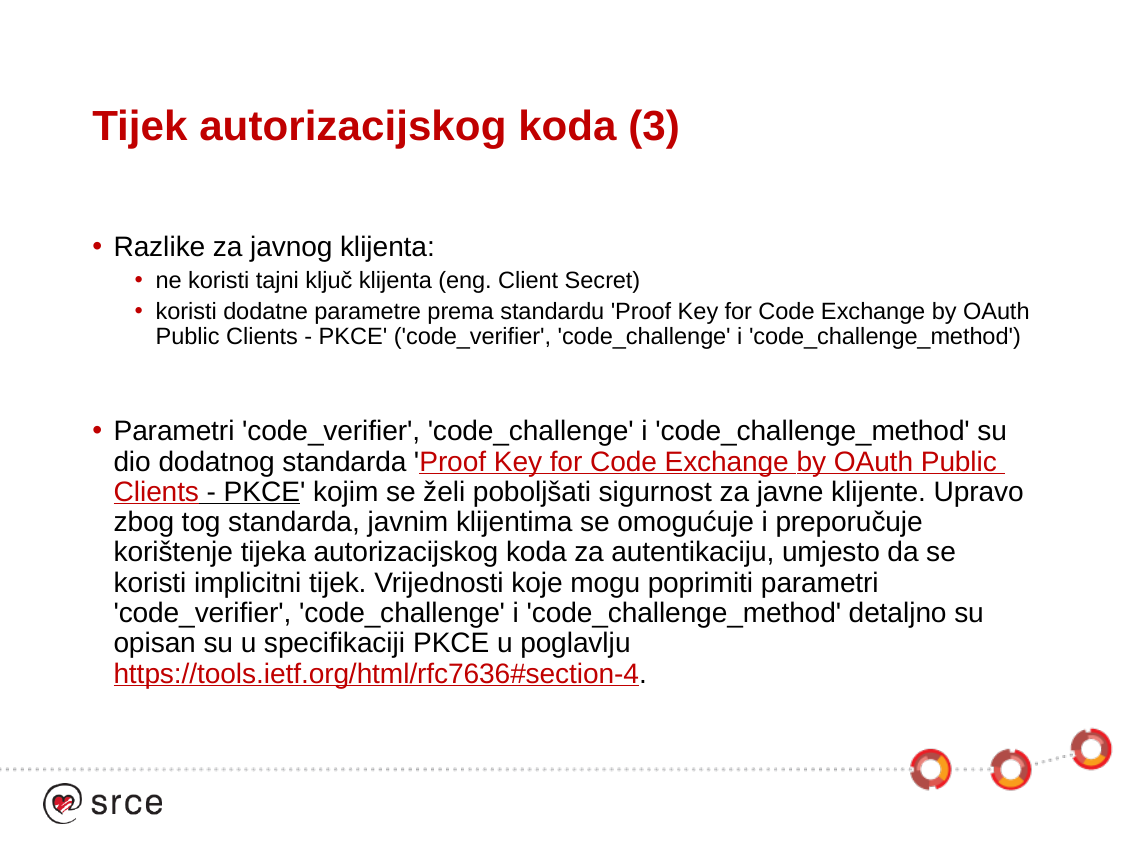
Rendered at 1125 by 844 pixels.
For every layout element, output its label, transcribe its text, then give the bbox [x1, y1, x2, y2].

picture [0, 719, 1125, 824]
list Razlike za javnog klijenta: ne koristi tajni ključ klijenta (eng. Client Secret) koristi dodatne parametre prema standardu 'Proof Key for Code Exchange by OAuth Public Clients - PKCE' ('code_verifier', 'code_challenge' i 'code_challenge_method') Parametri 'code_verifier', 'code_challenge' i 'code_challenge_method' su dio dodatnog standarda 'Proof Key for Code Exchange by OAuth Public Clients - PKCE' kojim se želi poboljšati sigurnost za javne klijente. Upravo zbog tog standarda, javnim klijentima se omogućuje i preporučuje korištenje tijeka autorizacijskog koda za autentikaciju, umjesto da se koristi implicitni tijek. Vrijednosti koje mogu poprimiti parametri 'code_verifier', 'code_challenge' i 'code_challenge_method' detaljno su opisan su u specifikaciji PKCE u poglavlju https://tools.ietf.org/html/rfc7636#section-4. [77, 224, 1048, 760]
title Tijek autorizacijskog koda (3) [77, 44, 1048, 208]
